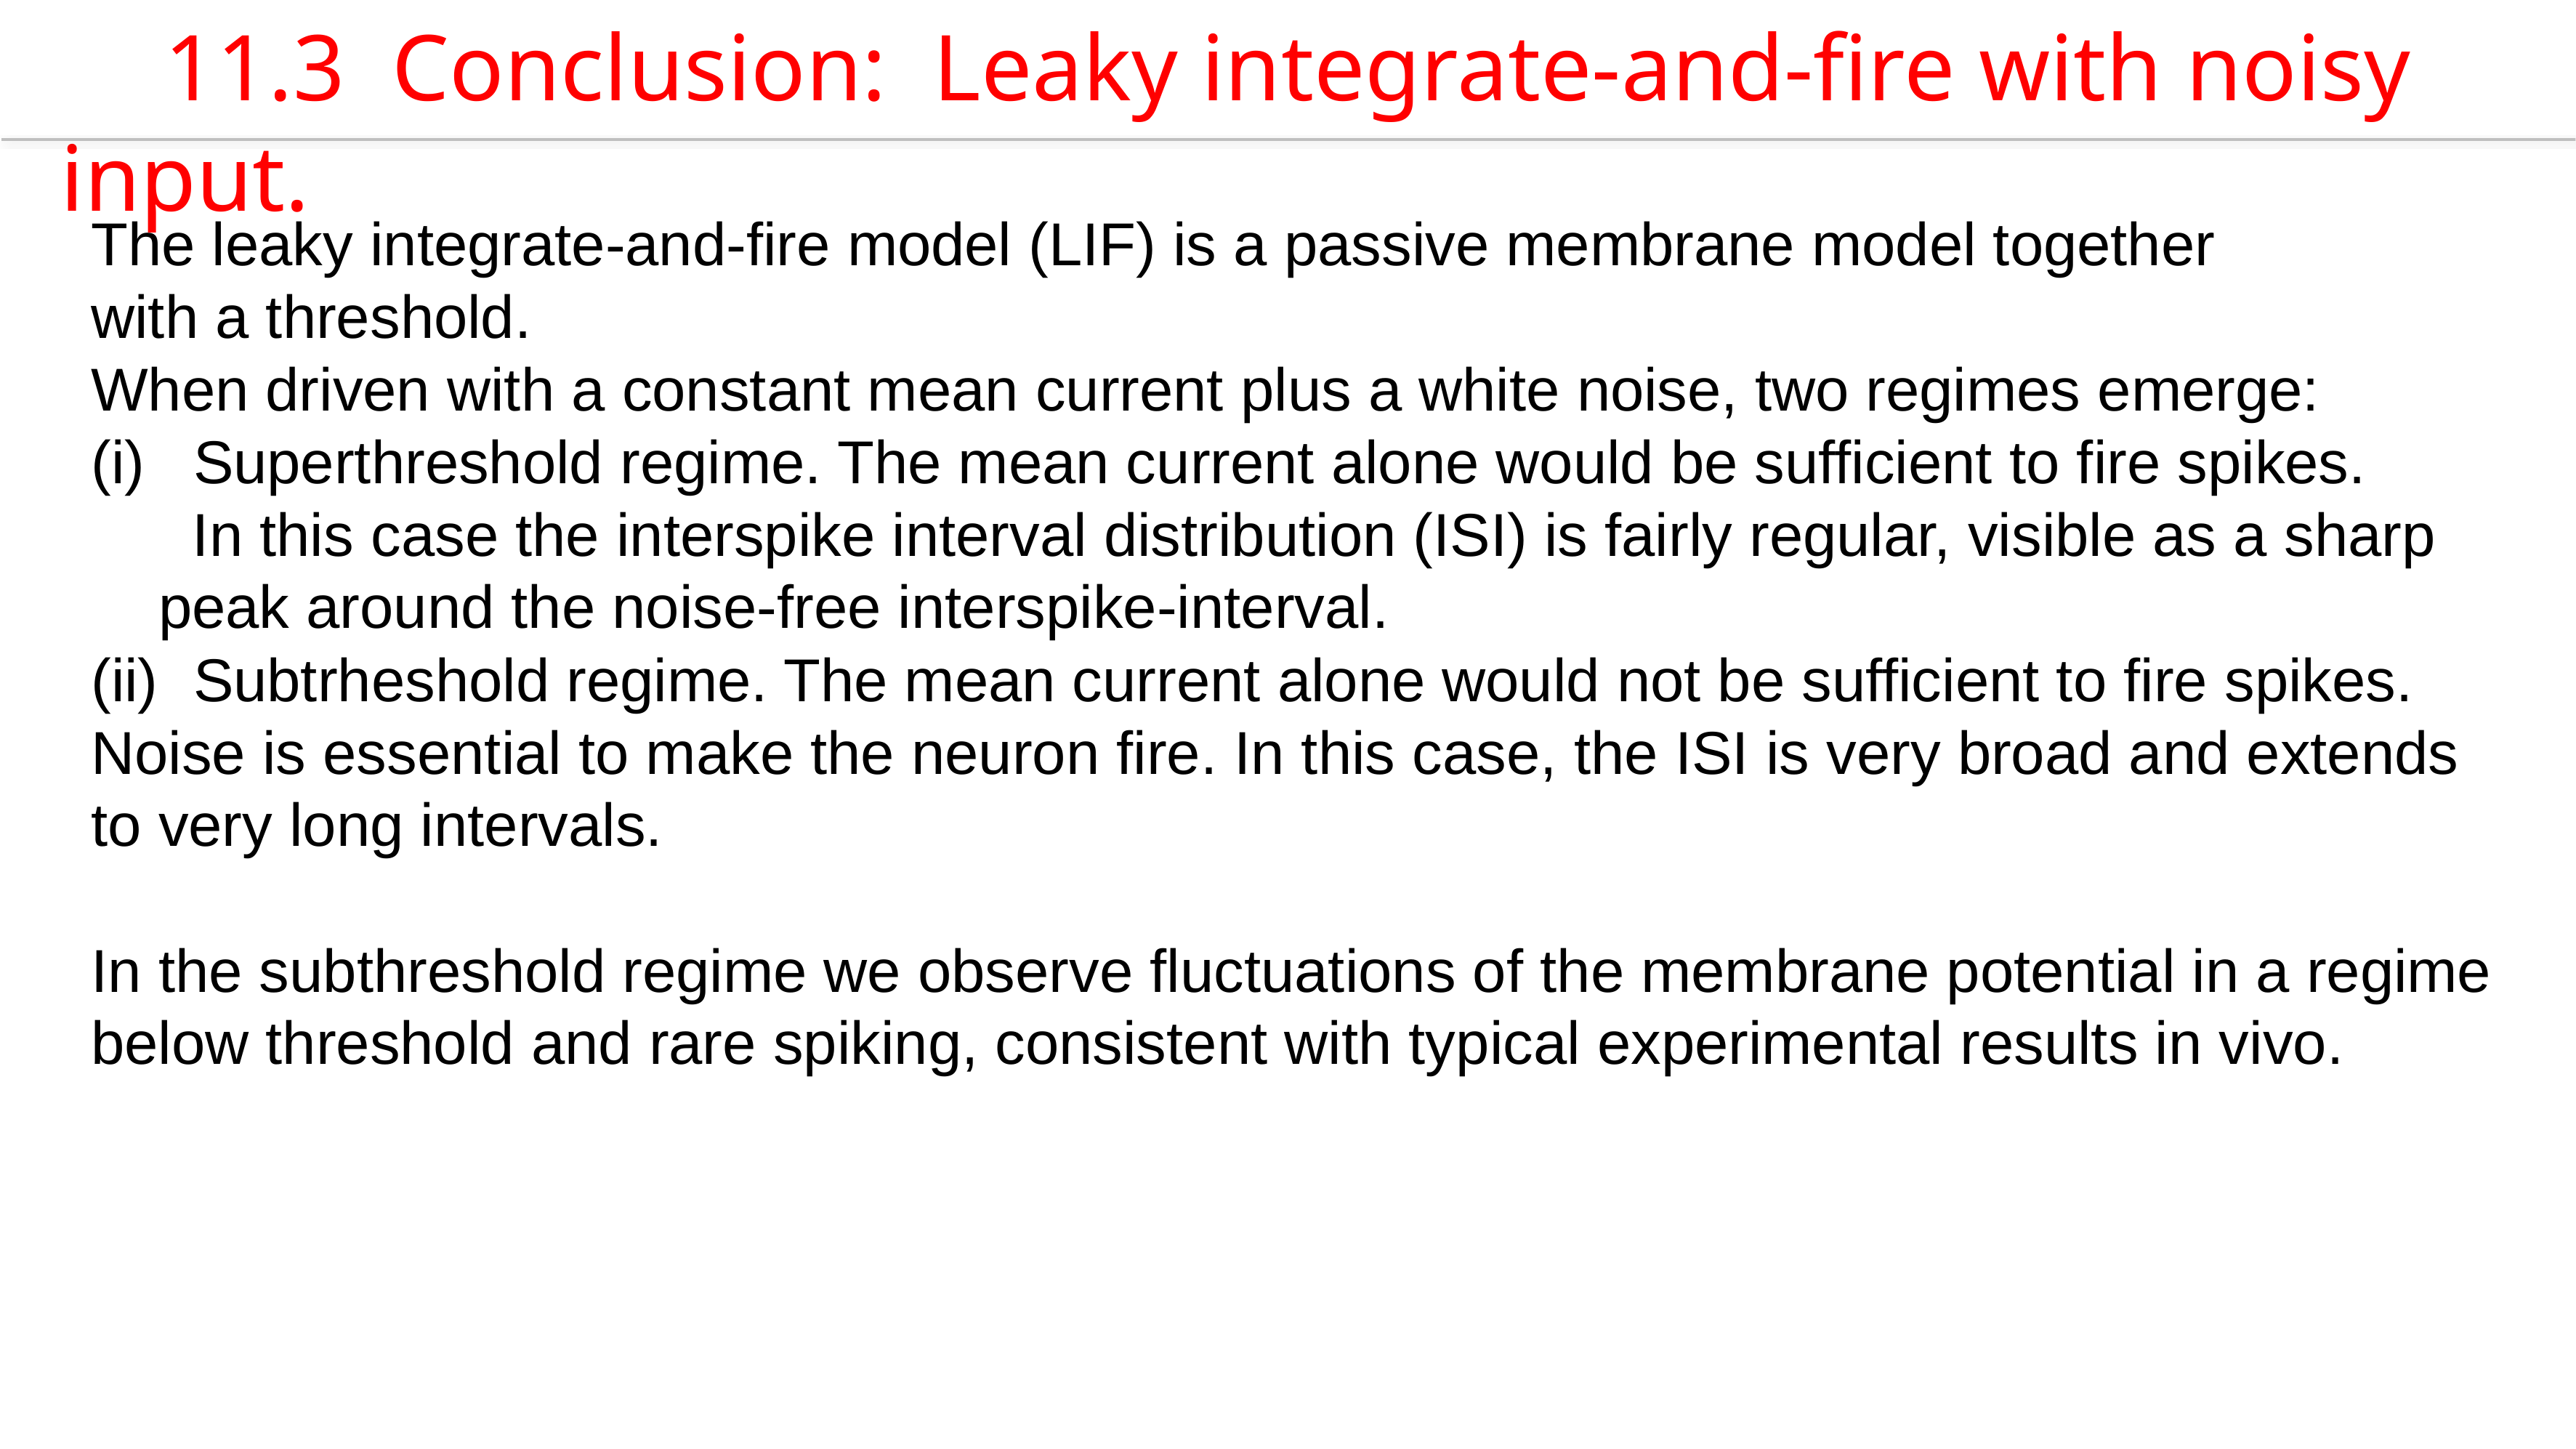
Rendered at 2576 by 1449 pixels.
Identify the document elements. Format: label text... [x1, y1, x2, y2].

text_box The leaky integrate-and-fire model (LIF) is a passive membrane model together with a threshold. When driven with a constant mean current plus a white noise, two regimes emerge: Superthreshold regime. The mean current alone would be sufficient to fire spikes. In this case the interspike interval distribution (ISI) is fairly regular, visible as a sharp peak around the noise-free interspike-interval. Subtrheshold regime. The mean current alone would not be sufficient to fire spikes. Noise is essential to make the neuron fire. In this case, the ISI is very broad and extends to very long intervals. In the subthreshold regime we observe fluctuations of the membrane potential in a regime below threshold and rare spiking, consistent with typical experimental results in vivo. [80, 199, 2516, 1082]
text_box 11.3 Conclusion: Leaky integrate-and-fire with noisy input. [50, 149, 2537, 171]
text_box 11.3 Conclusion: Leaky integrate-and-fire with noisy input. [50, 0, 2537, 137]
